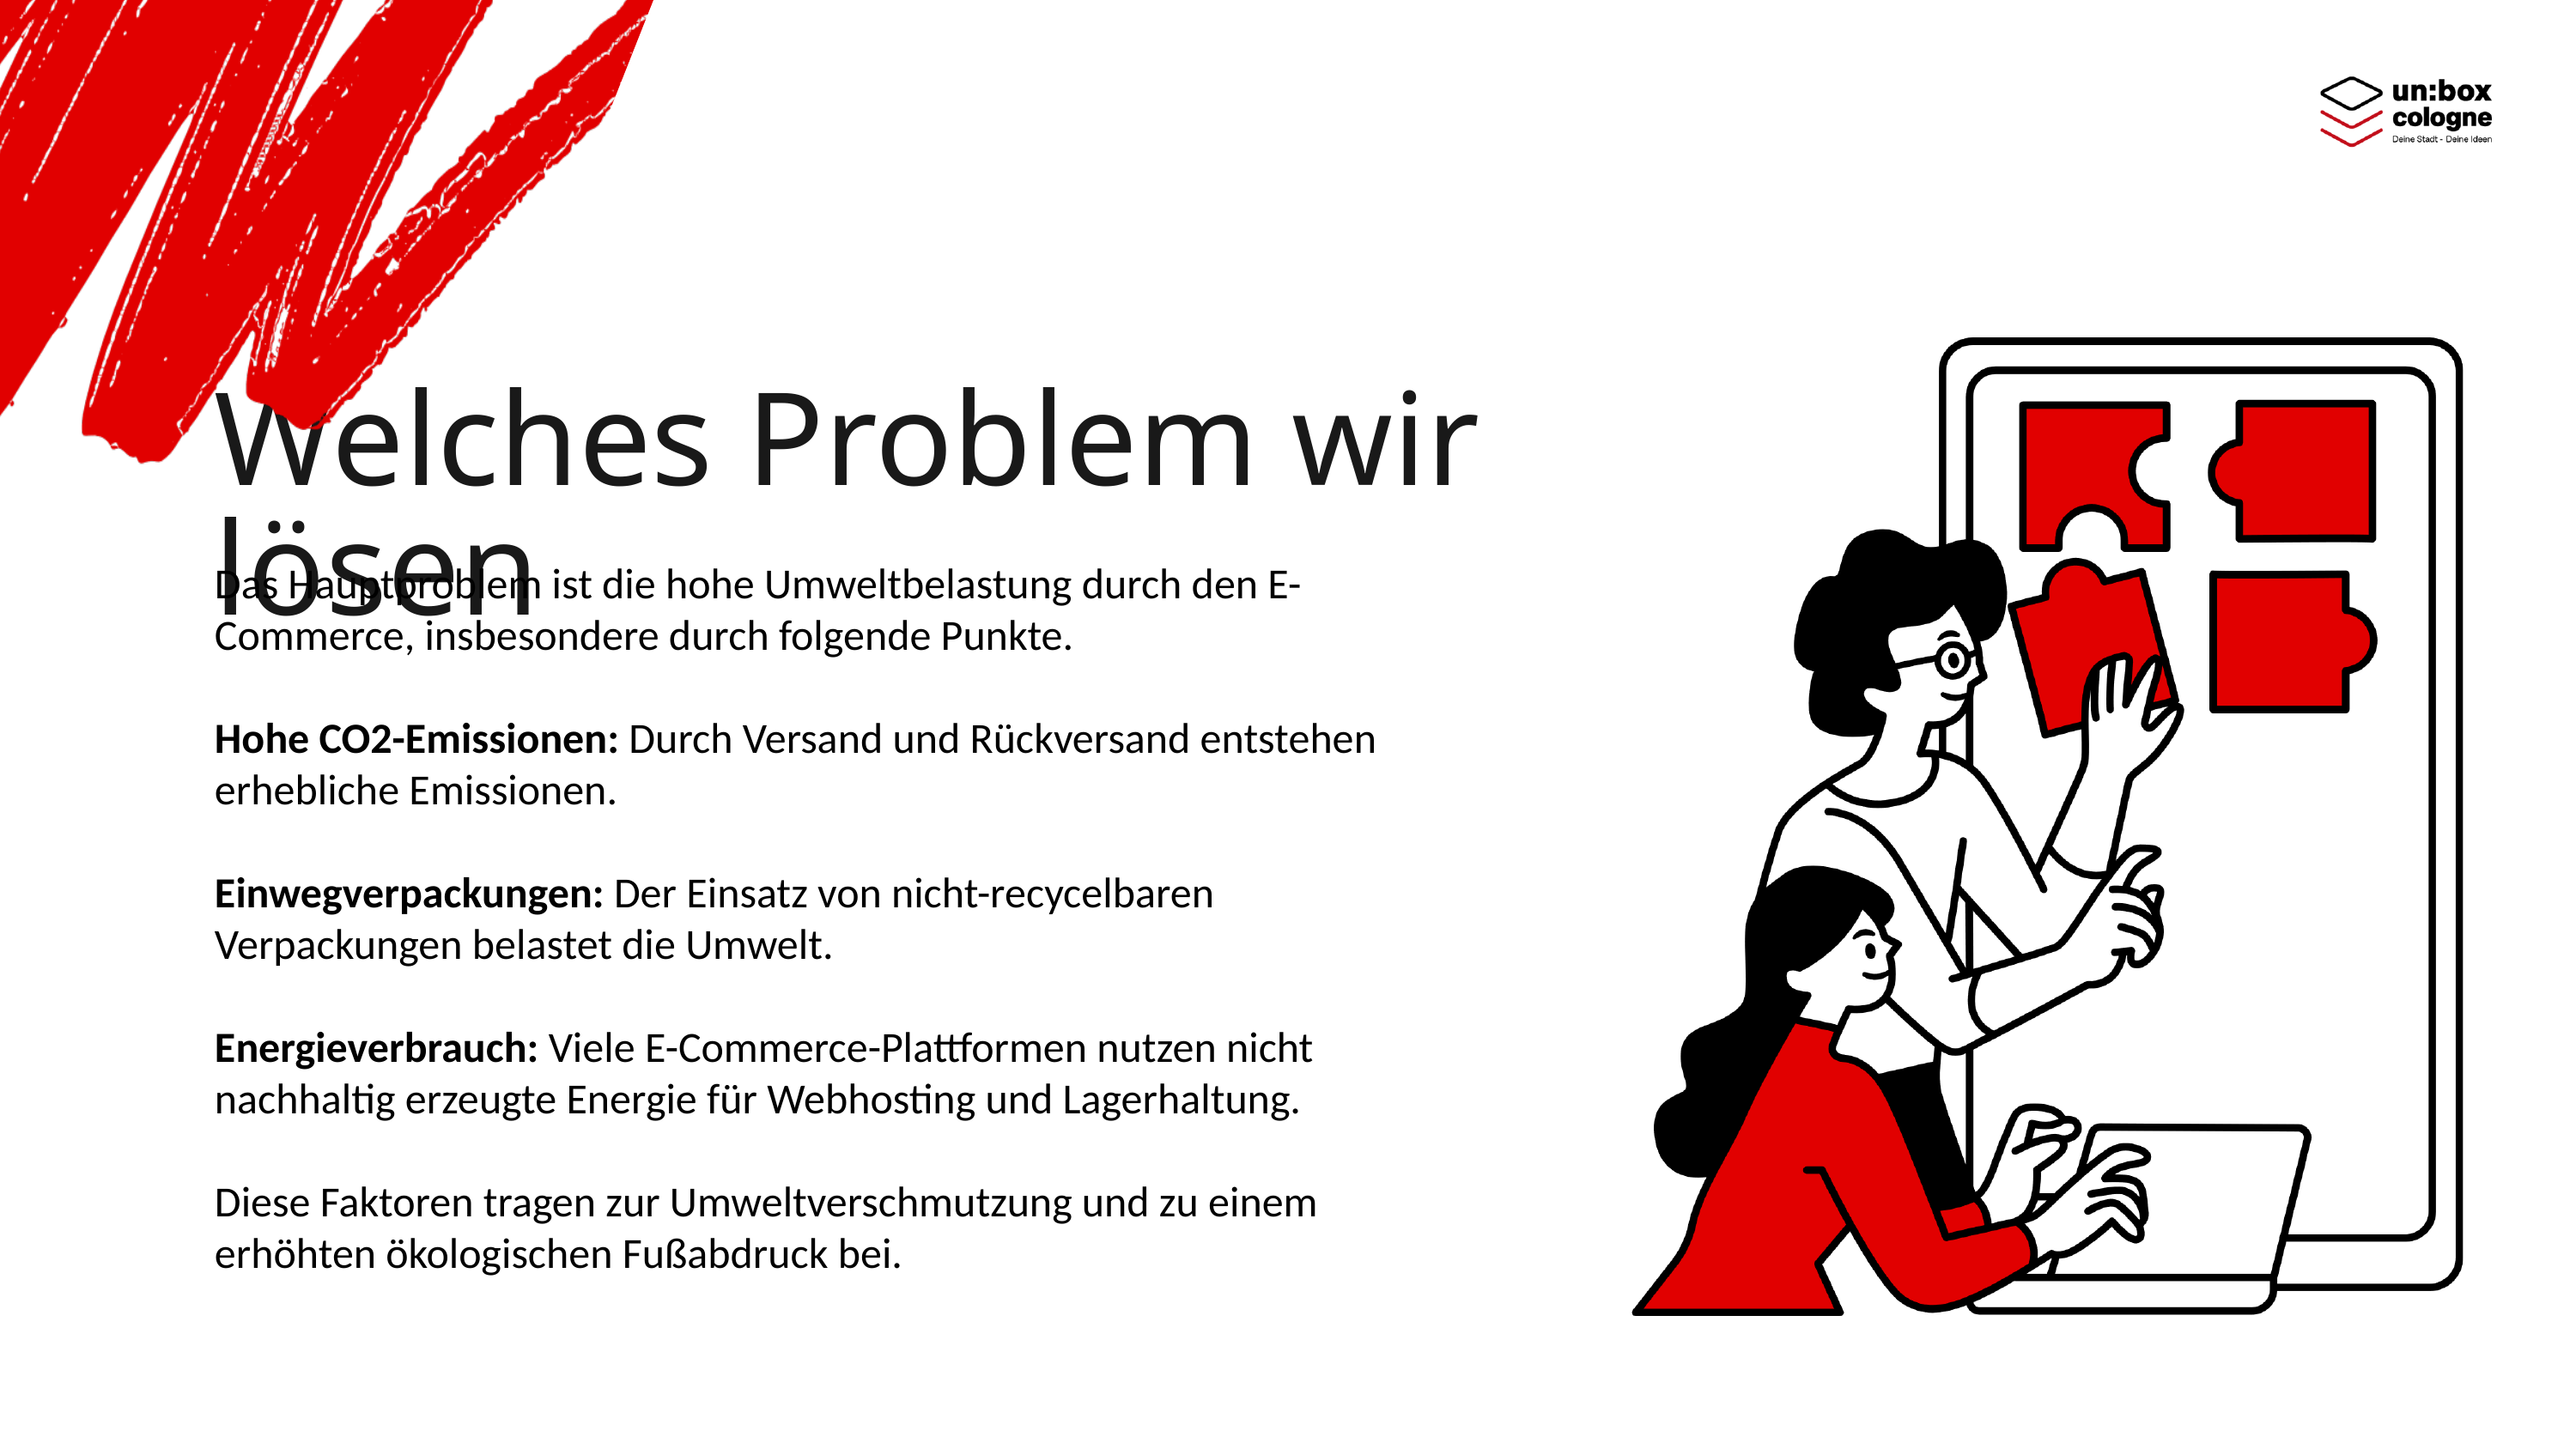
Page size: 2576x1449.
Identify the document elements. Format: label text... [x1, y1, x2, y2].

text_box [0, 0, 653, 625]
text_box Welches Problem wir lösen [435, 380, 1631, 641]
text_box Das Hauptproblem ist die hohe Umweltbelastung durch den E-Commerce, insbesondere durch folgende Punkte. Hohe CO2-Emissionen: Durch Versand und Rückversand entstehen erhebliche Emissionen. Einwegverpackungen: Der Einsatz von nicht-recycelbaren Verpackungen belastet die Umwelt. Energieverbrauch: Viele E-Commerce-Plattformen nutzen nicht nachhaltig erzeugte Energie für Webhosting und Lagerhaltung. Diese Faktoren tragen zur Umweltverschmutzung und zu einem erhöhten ökologischen Fußabdruck bei. [214, 555, 1428, 1277]
text_box [1631, 337, 2464, 1316]
text_box [2308, 46, 2504, 177]
